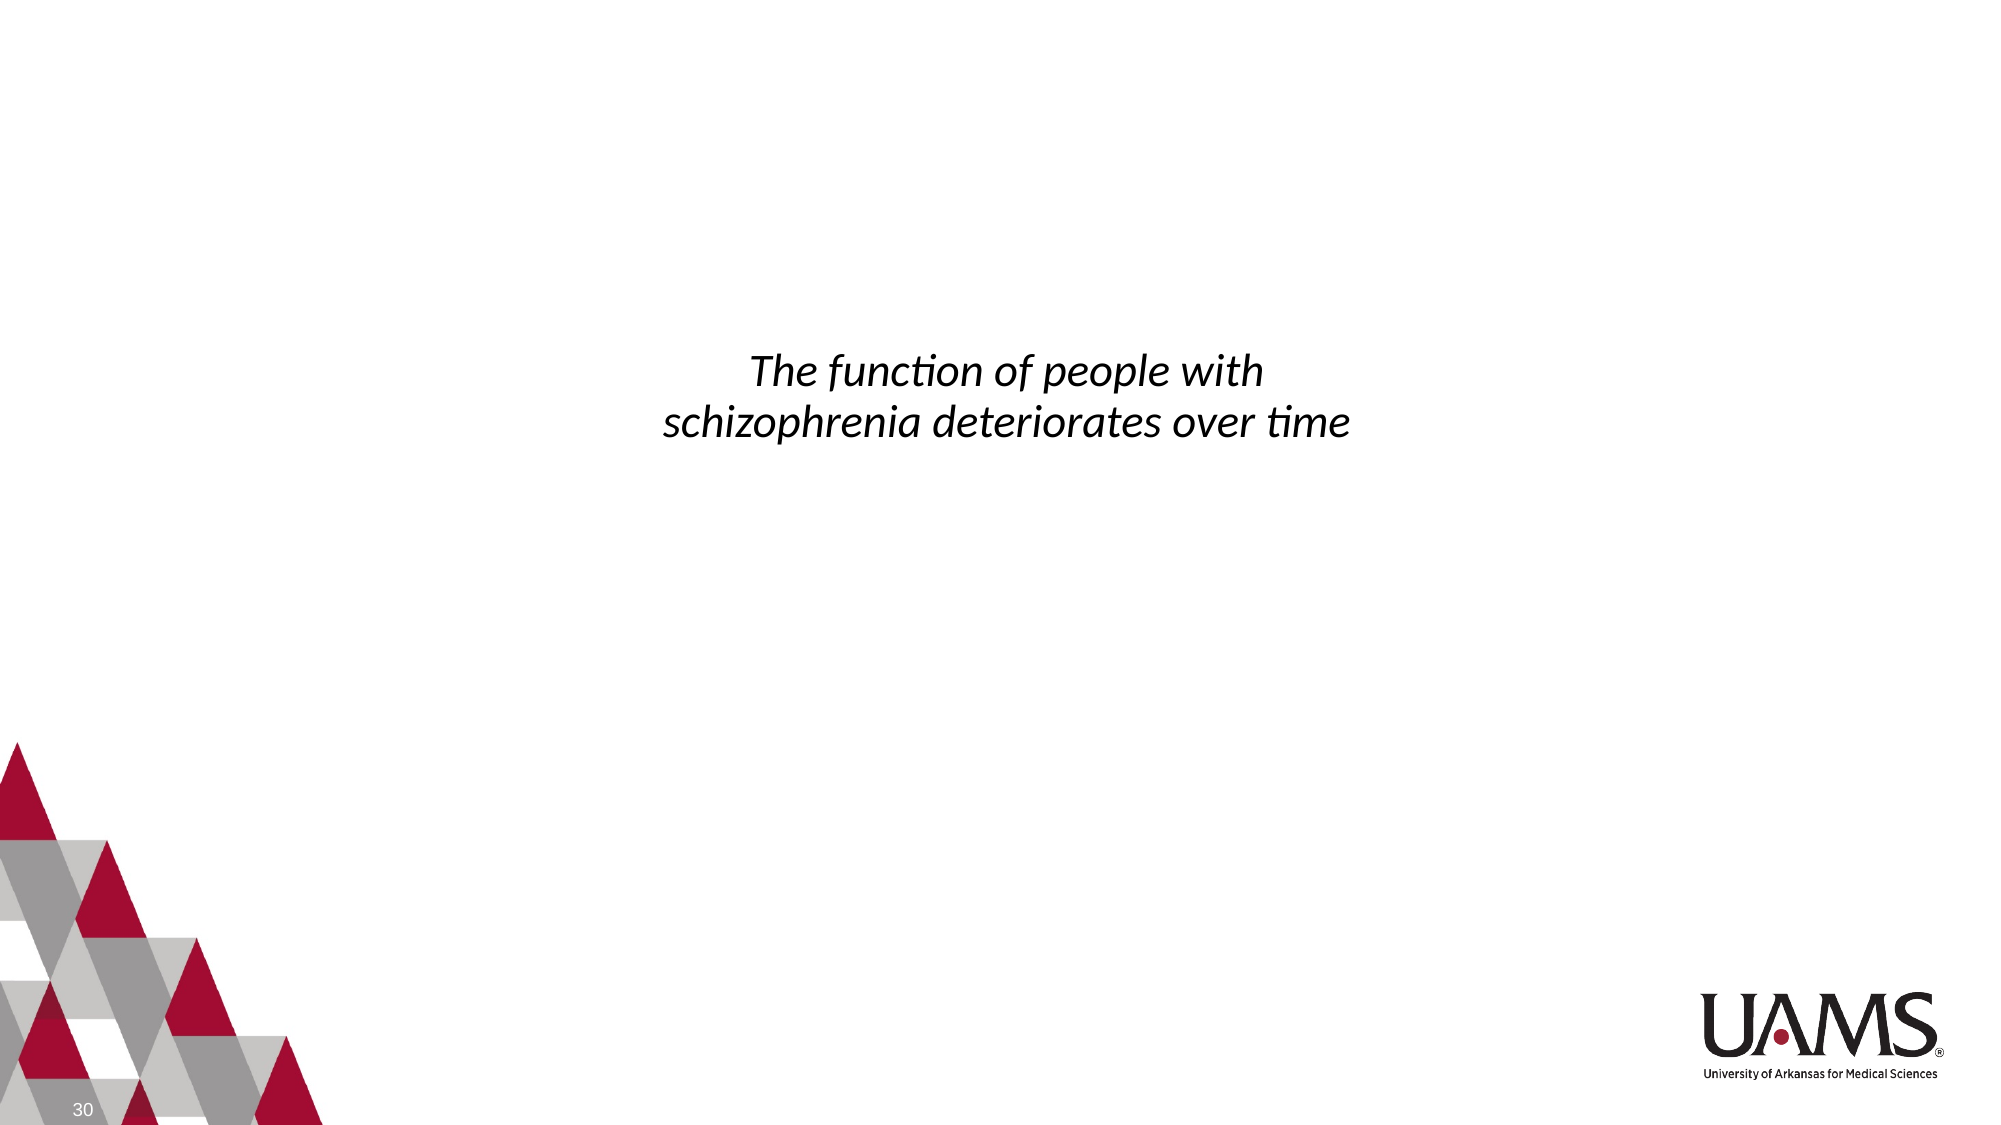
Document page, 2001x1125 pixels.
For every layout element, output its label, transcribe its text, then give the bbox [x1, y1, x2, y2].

title The function of people with schizophrenia deteriorates over time [62, 337, 1963, 563]
picture [0, 0, 2001, 1125]
